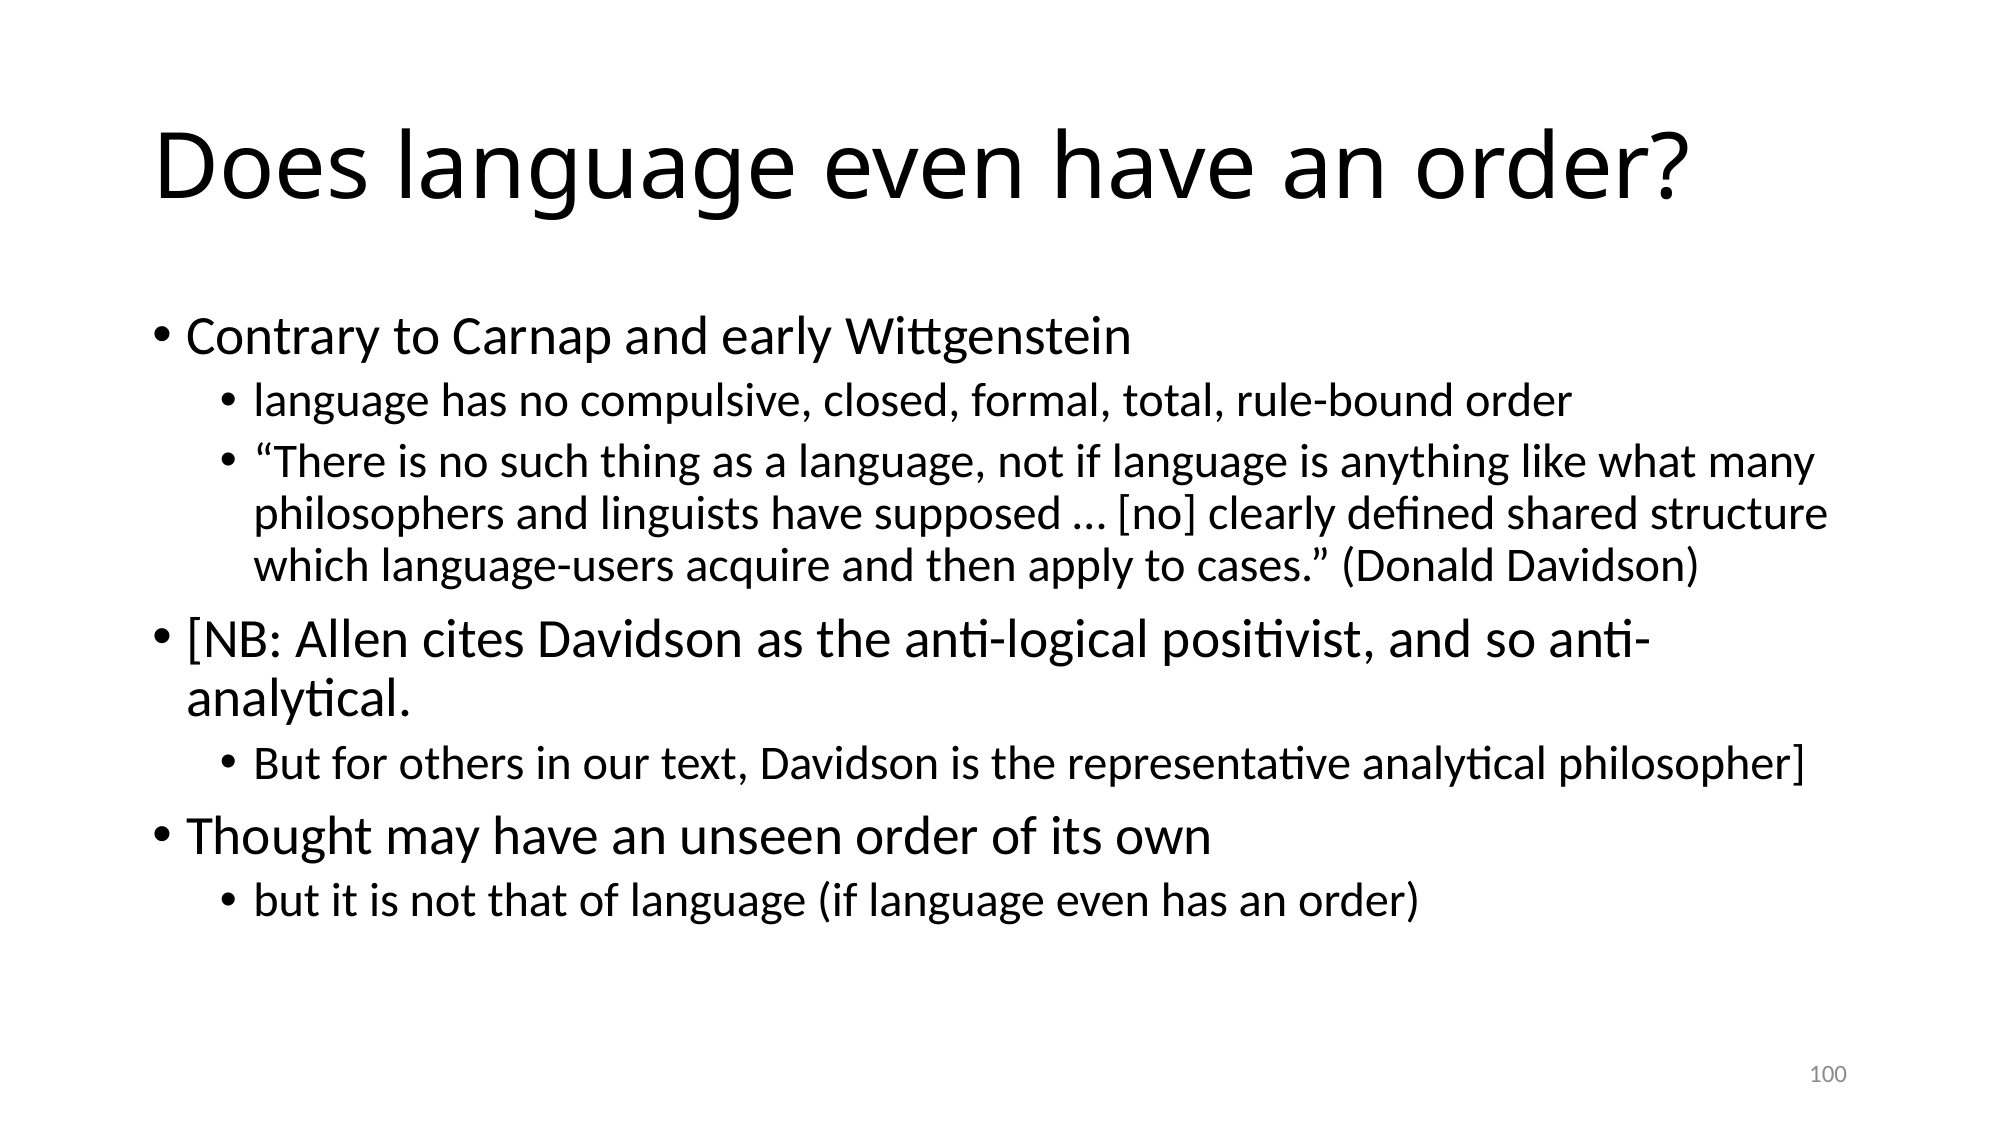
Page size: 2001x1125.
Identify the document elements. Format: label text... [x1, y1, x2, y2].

slide_number 100 [1412, 1042, 1863, 1103]
title Does language even have an order? [137, 59, 1863, 278]
list Contrary to Carnap and early Wittgenstein language has no compulsive, closed, formal, total, rule-bound order “There is no such thing as a language, not if language is anything like what many philosophers and linguists have supposed … [no] clearly defined shared structure which language-users acquire and then apply to cases.” (Donald Davidson) [NB: Allen cites Davidson as the anti-logical positivist, and so anti-analytical. But for others in our text, Davidson is the representative analytical philosopher] Thought may have an unseen order of its own but it is not that of language (if language even has an order) [137, 299, 1863, 1014]
